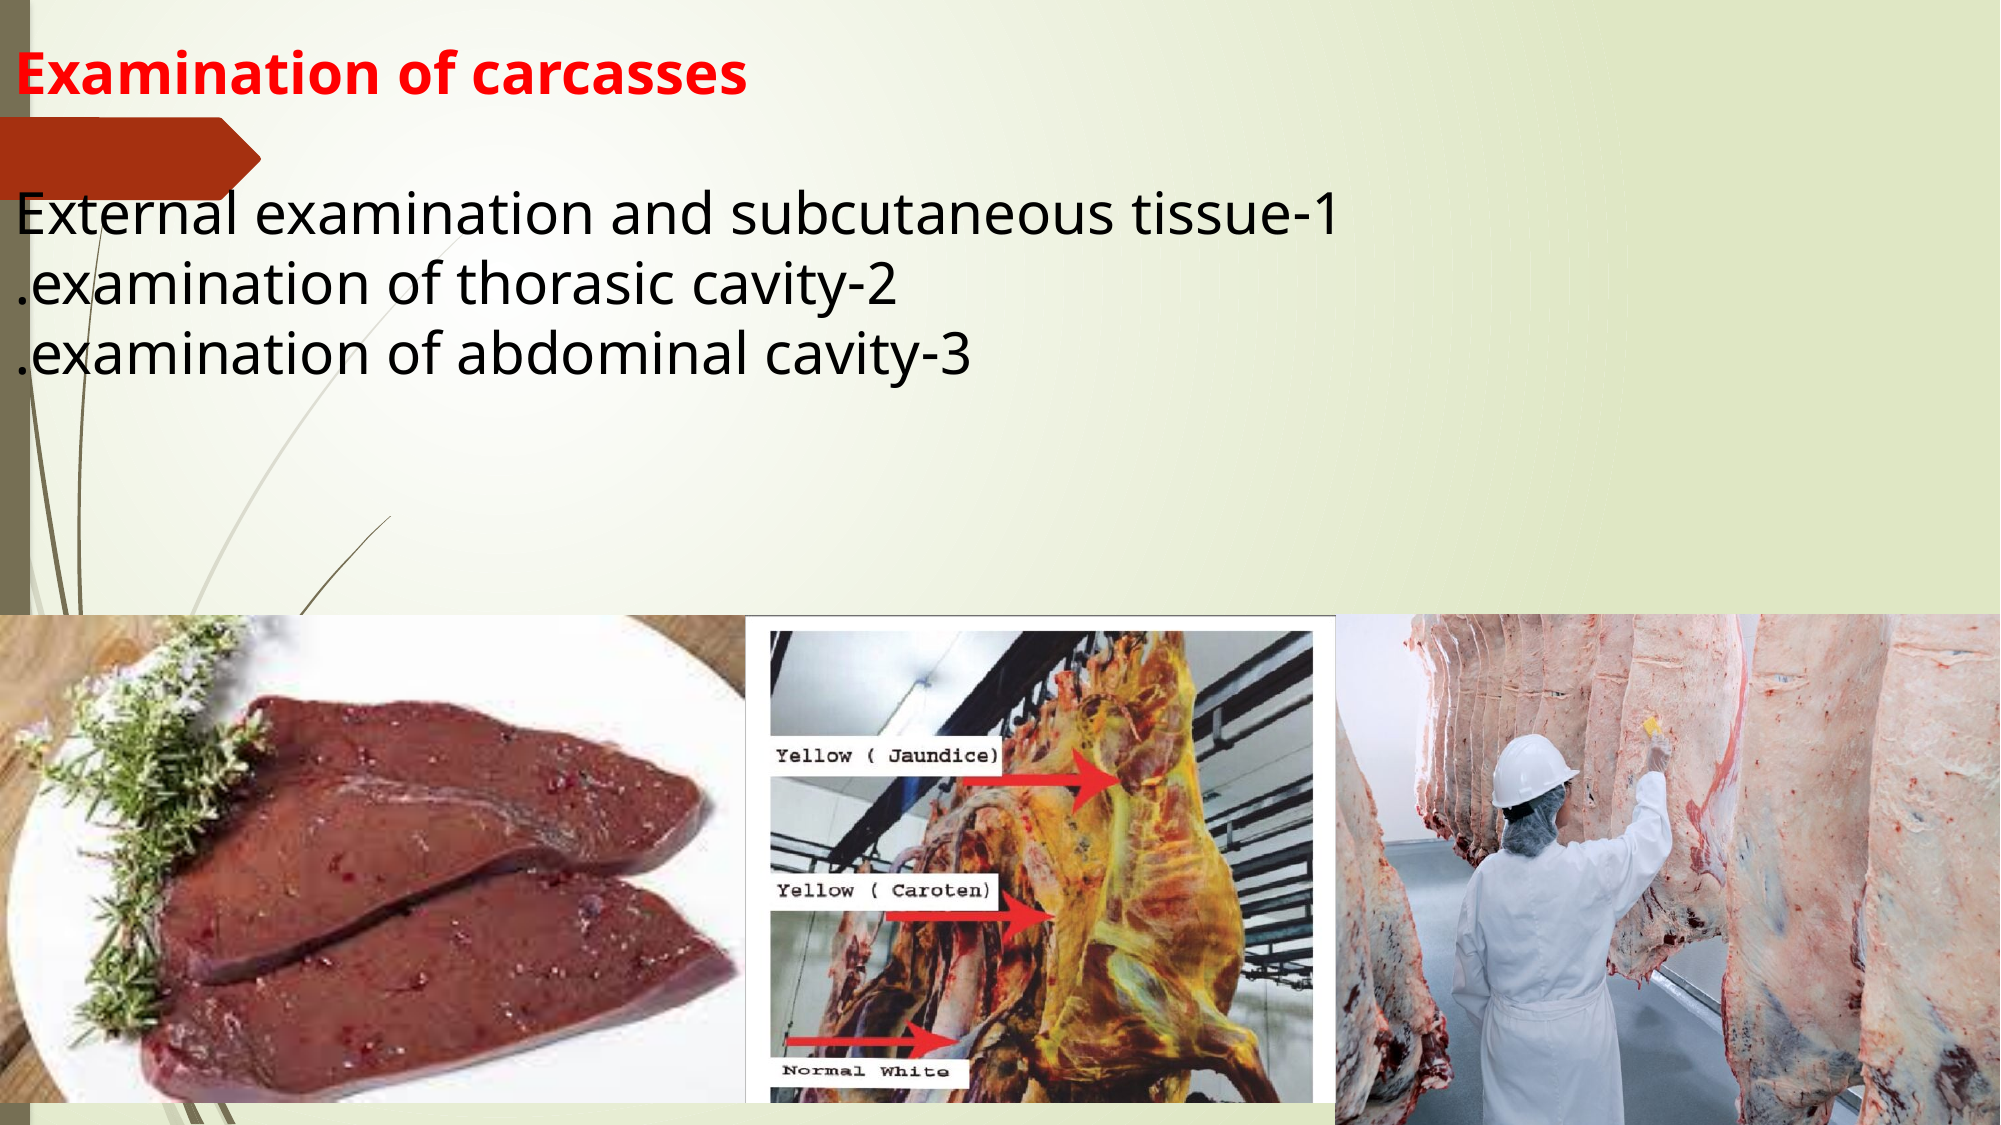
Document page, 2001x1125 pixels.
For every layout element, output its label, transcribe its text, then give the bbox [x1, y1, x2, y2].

text_box Examination of carcasses 1-External examination and subcutaneous tissue 2-examination of thorasic cavity. 3-examination of abdominal cavity. [0, 28, 1989, 394]
picture [0, 614, 2000, 1125]
